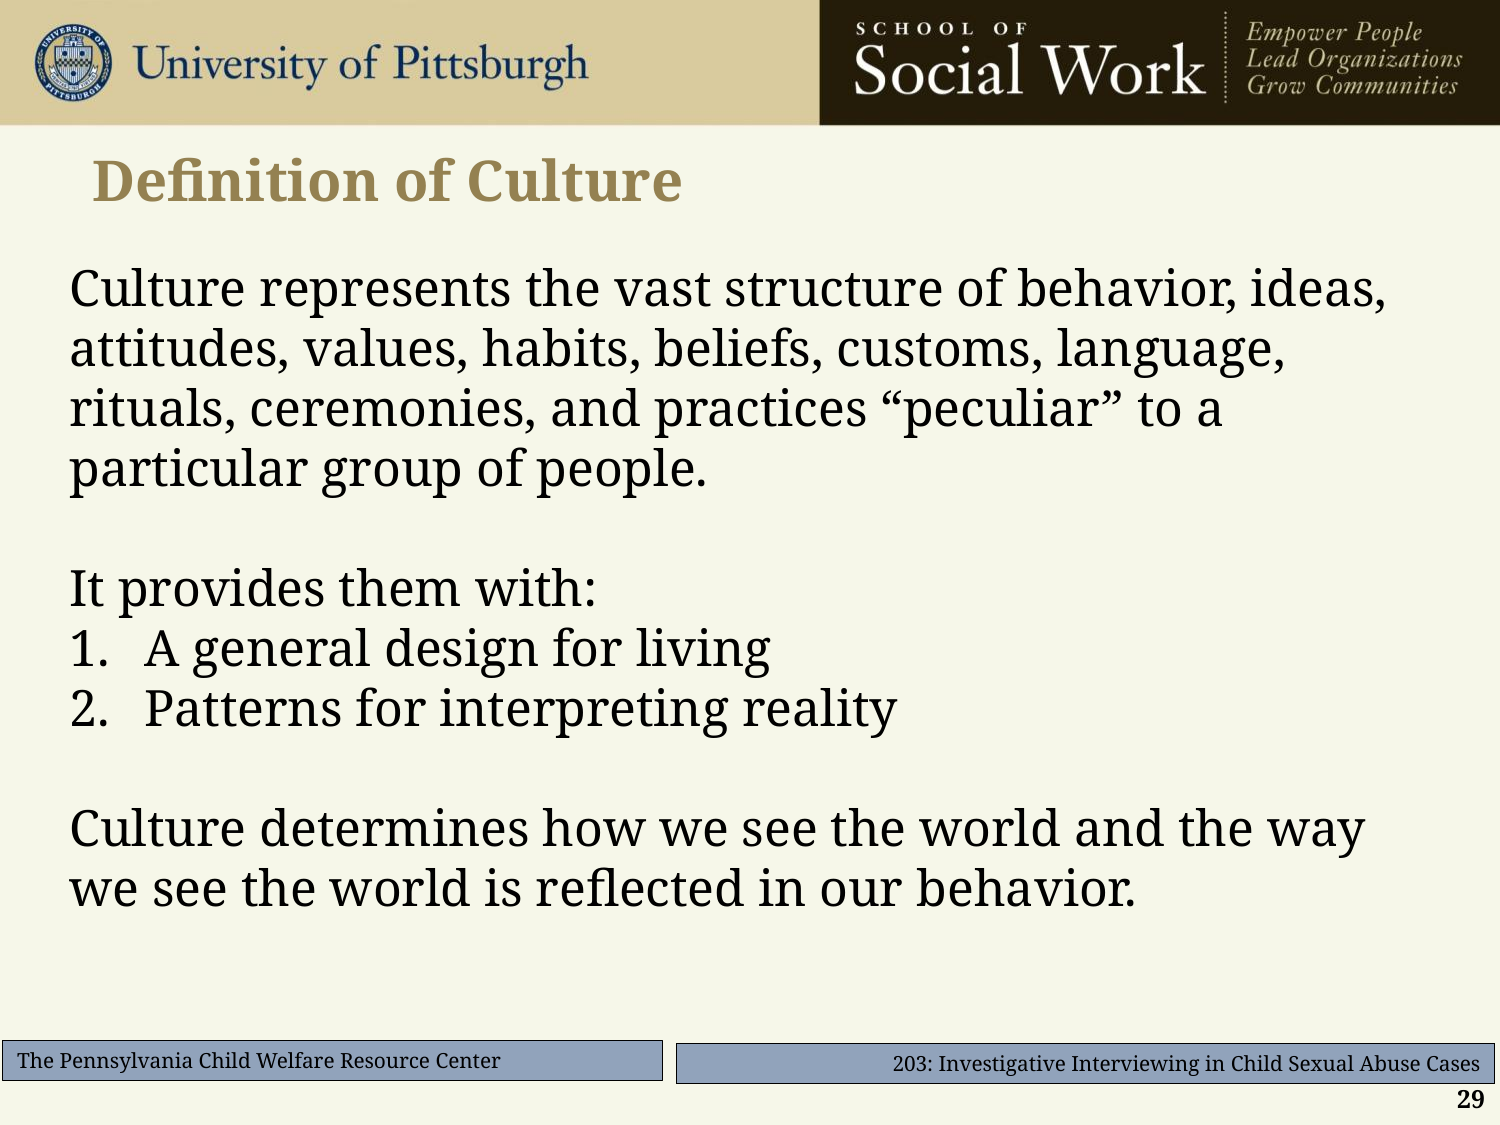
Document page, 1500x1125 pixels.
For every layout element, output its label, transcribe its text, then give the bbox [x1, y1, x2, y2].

slide_number 29 [1332, 1085, 1500, 1117]
picture [0, 0, 1500, 1125]
text_box Culture represents the vast structure of behavior, ideas, attitudes, values, habits, beliefs, customs, language, rituals, ceremonies, and practices “peculiar” to a particular group of people. It provides them with: A general design for living Patterns for interpreting reality Culture determines how we see the world and the way we see the world is reflected in our behavior. [54, 249, 1430, 924]
title Definition of Culture [76, 129, 1428, 228]
